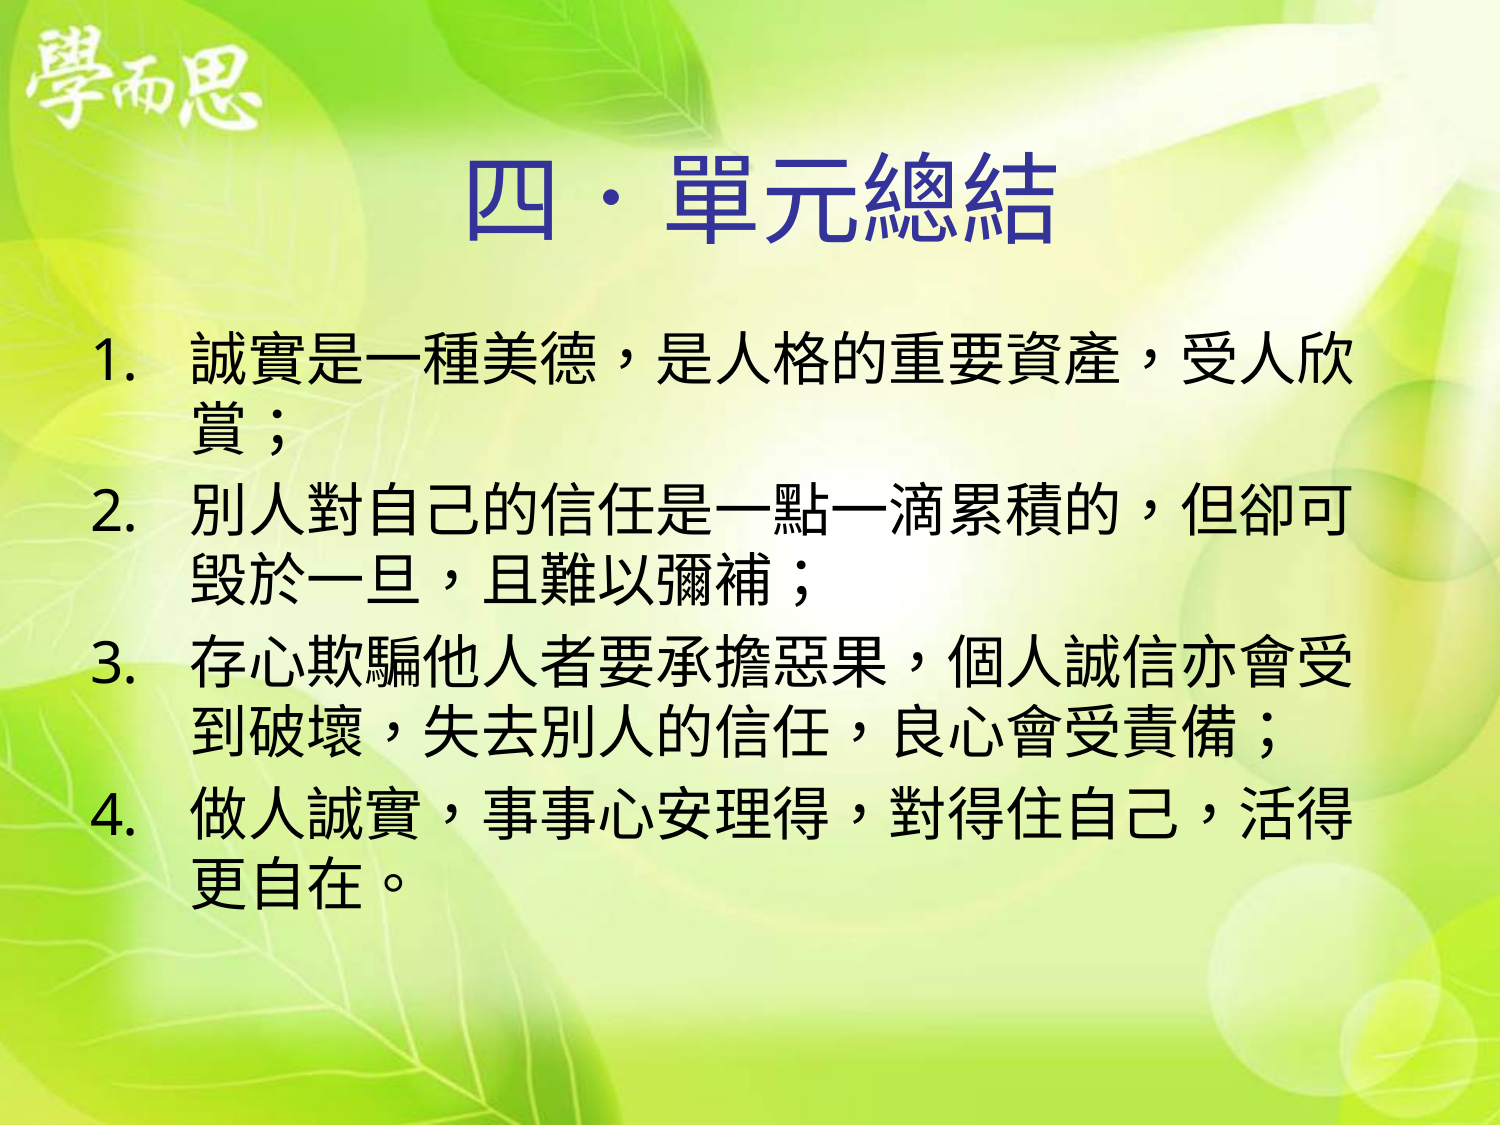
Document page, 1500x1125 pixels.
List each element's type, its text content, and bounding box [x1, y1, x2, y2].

list 誠實是一種美德，是人格的重要資產，受人欣賞； 別人對自己的信任是一點一滴累積的，但卻可毁於一旦，且難以彌補； 存心欺騙他人者要承擔惡果，個人誠信亦會受到破壞，失去別人的信任，良心會受責備； 做人誠實，事事心安理得，對得住自己，活得更自在。 [75, 314, 1425, 1005]
picture [0, 0, 1500, 1125]
title 四．單元總結 [88, 113, 1436, 279]
